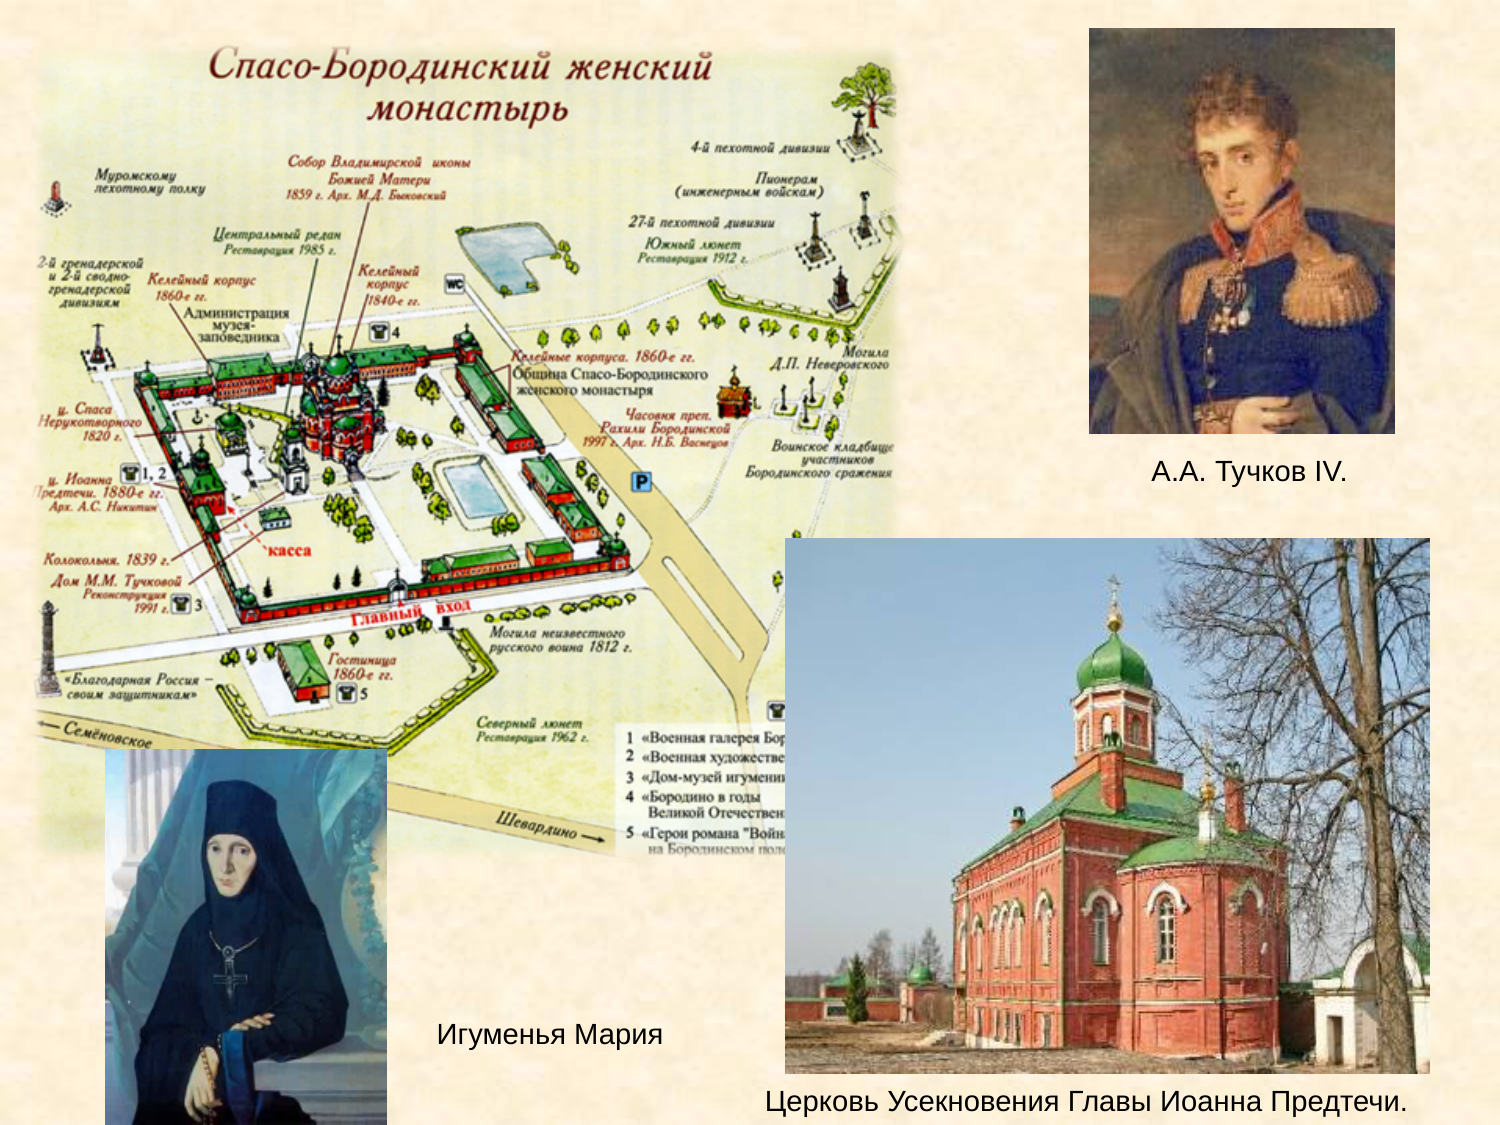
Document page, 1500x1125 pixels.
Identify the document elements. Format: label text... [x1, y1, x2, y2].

picture [0, 0, 1500, 1125]
text_box А.А. Тучков IV. [1136, 445, 1372, 495]
text_box Игуменья Мария [421, 1007, 681, 1058]
text_box Церковь Усекновения Главы Иоанна Предтечи. [749, 1074, 1500, 1125]
